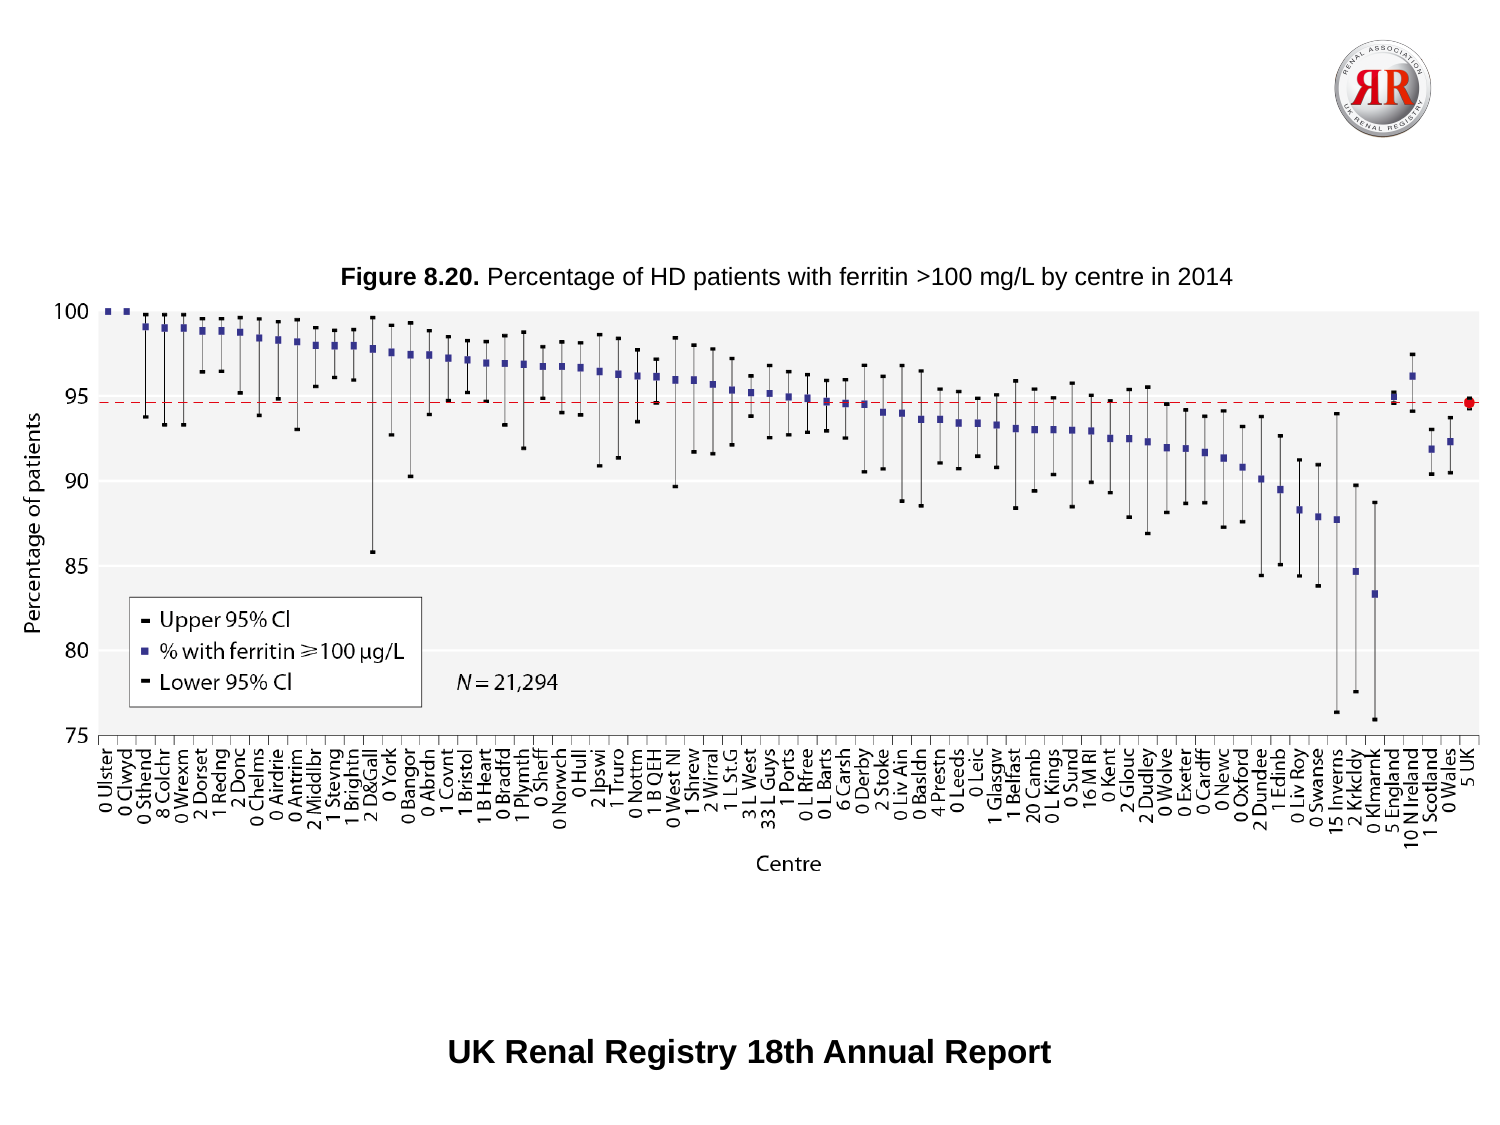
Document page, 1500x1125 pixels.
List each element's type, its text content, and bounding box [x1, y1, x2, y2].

picture [1328, 30, 1440, 150]
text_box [20, 253, 1480, 877]
text_box UK Renal Registry 18th Annual Report [432, 1023, 1067, 1078]
